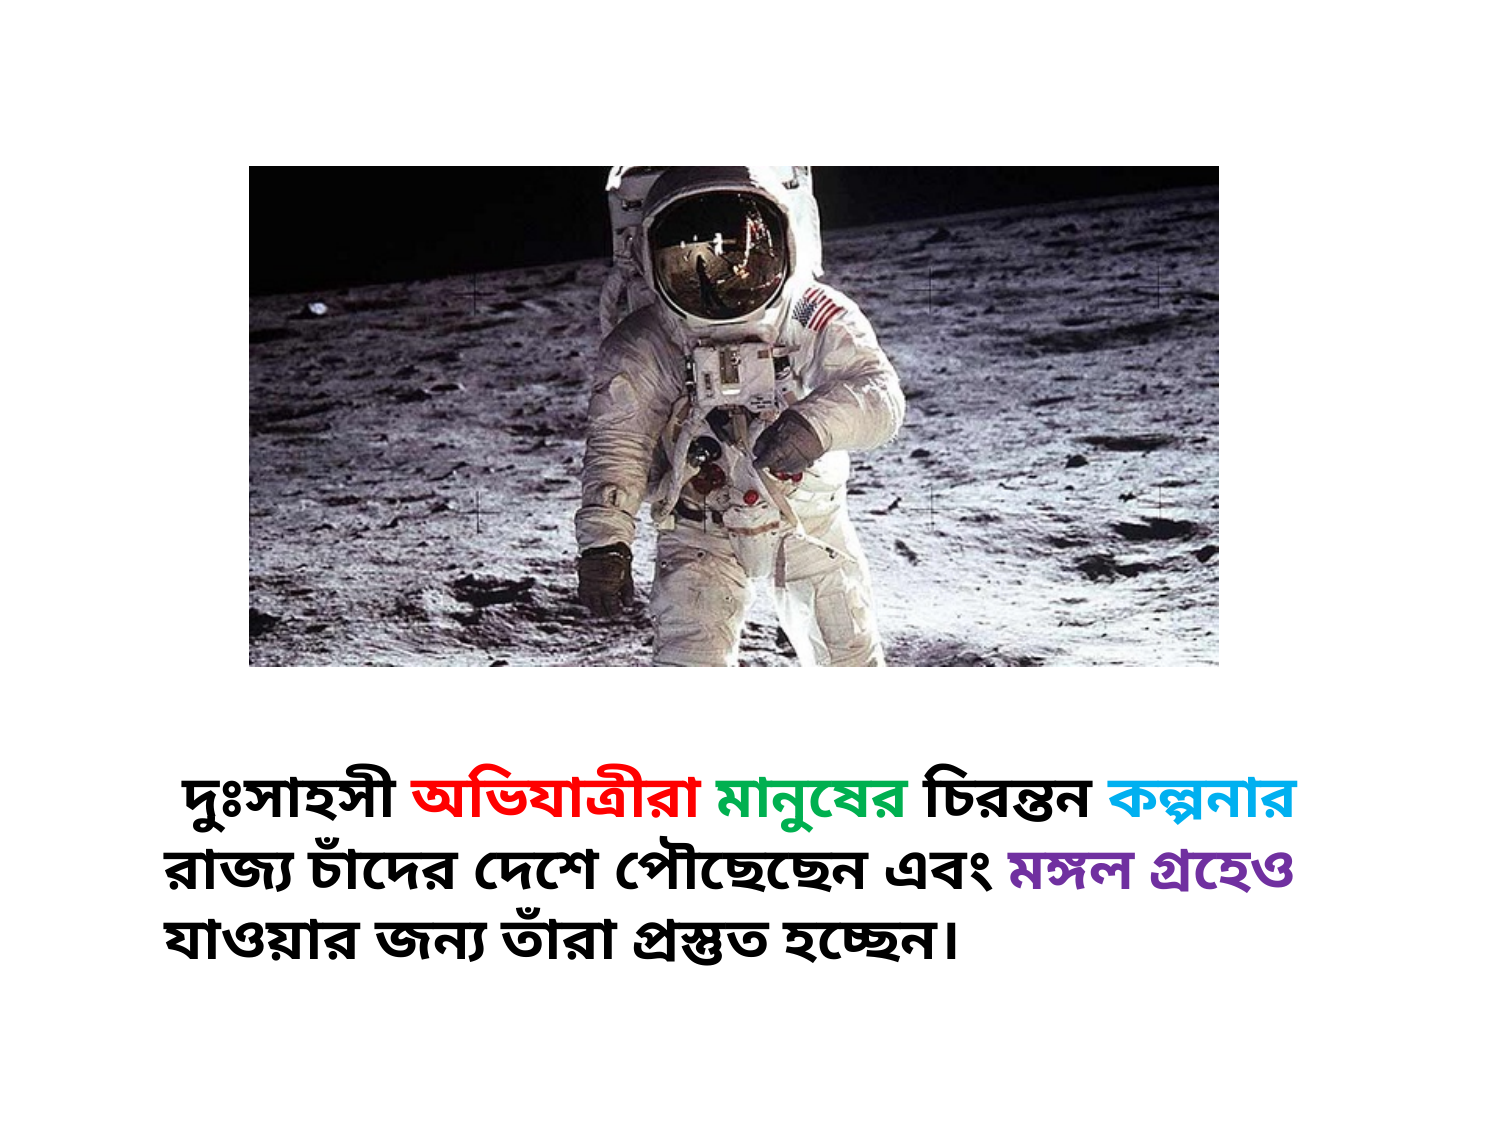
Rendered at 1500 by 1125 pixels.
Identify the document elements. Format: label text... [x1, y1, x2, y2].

picture [249, 165, 1219, 667]
text_box দুঃসাহসী অভিযাত্রীরা মানুষের চিরন্তন কল্পনার রাজ্য চাঁদের দেশে পৌছেছেন এবং মঙ্গল গ্রহেও যাওয়ার জন্য তাঁরা প্রস্তুত হচ্ছেন। [150, 743, 1400, 979]
